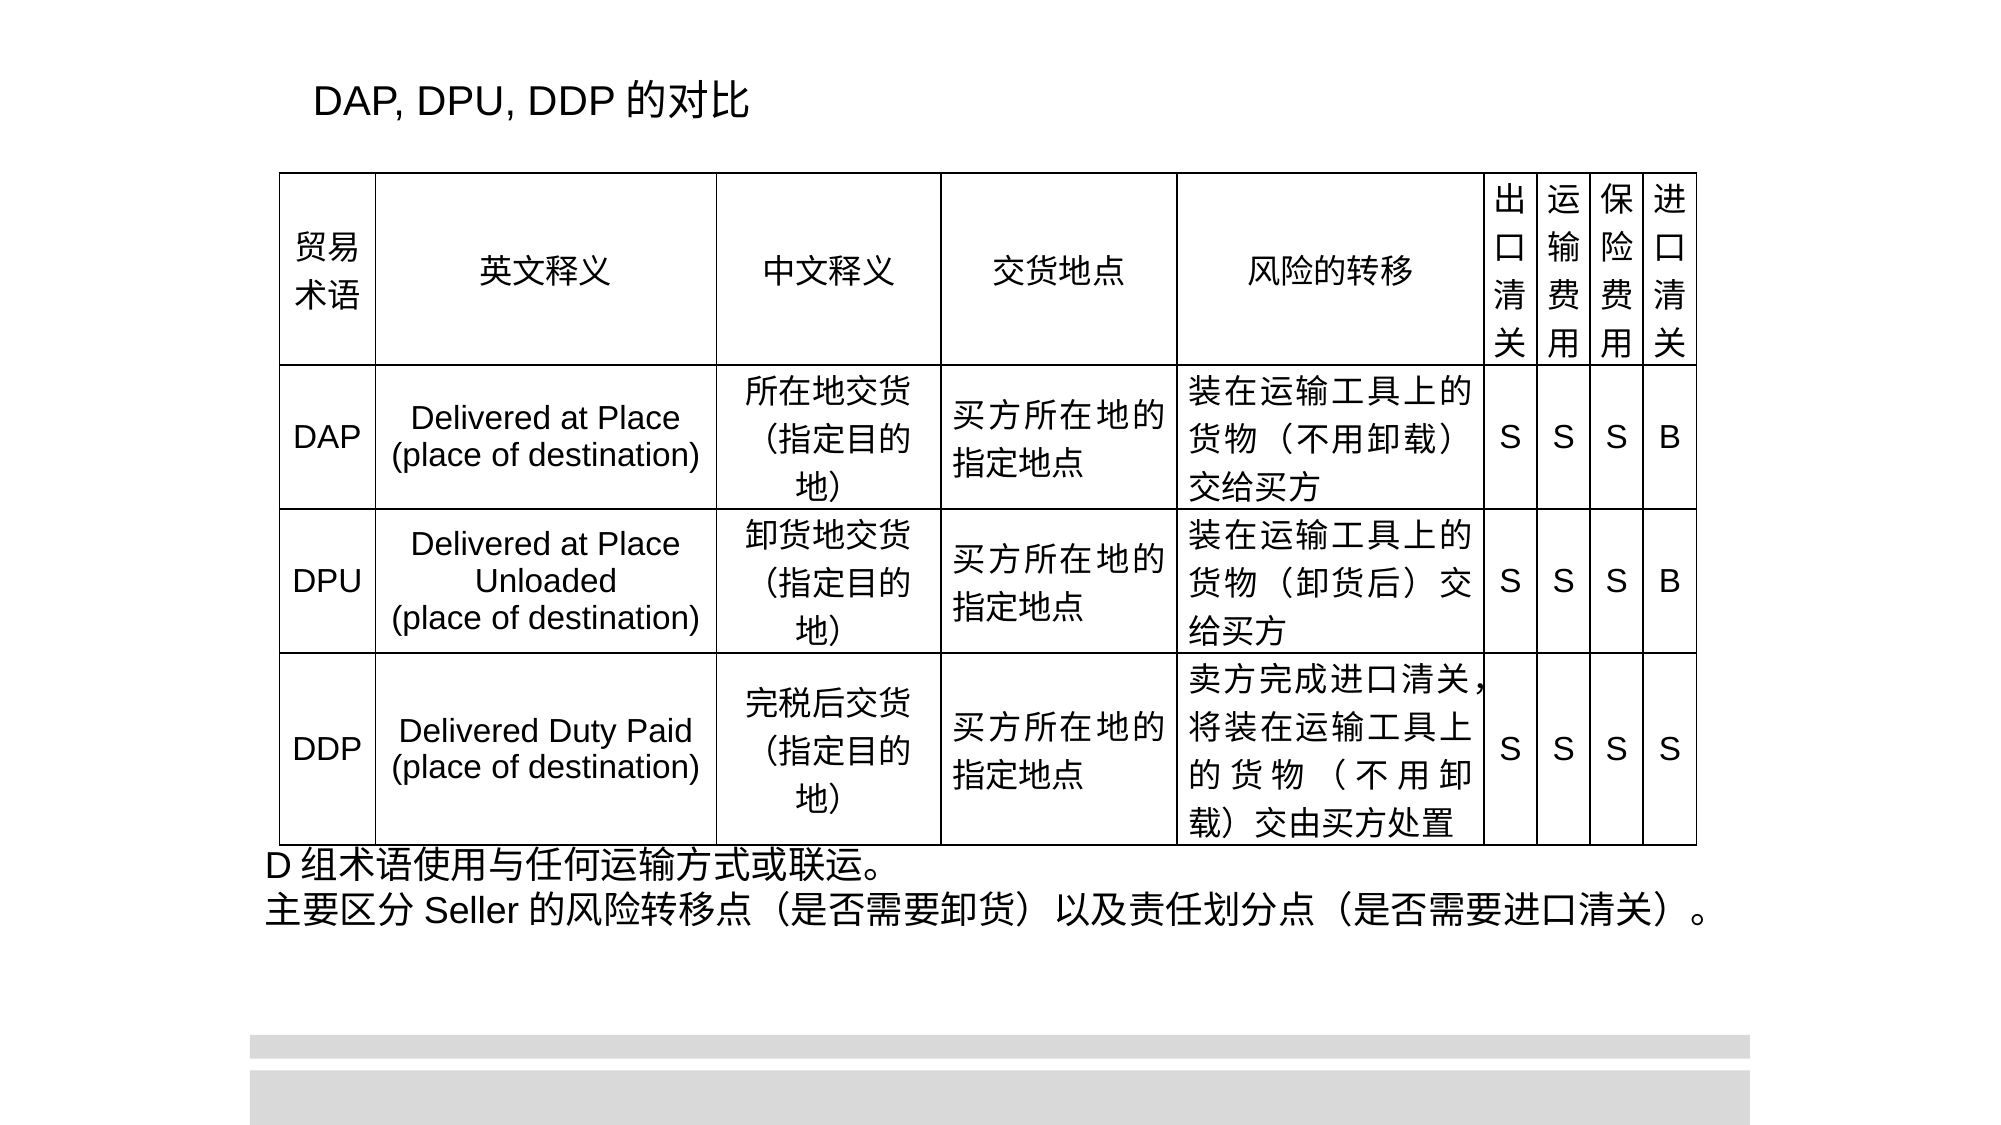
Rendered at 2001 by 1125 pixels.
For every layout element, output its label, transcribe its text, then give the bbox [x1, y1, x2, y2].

table_cell 买方所在地的指定地点 [942, 366, 1176, 508]
table_header 中文释义 [717, 174, 940, 364]
table_cell 装在运输工具上的货物（卸货后）交给买方 [1178, 510, 1483, 652]
table_header 运输 费用 [1538, 174, 1589, 364]
table_cell 买方所在地的指定地点 [942, 654, 1176, 834]
text_box DAP, DPU, DDP的对比 [298, 66, 766, 132]
table_header 交货地点 [942, 174, 1176, 364]
table_header 风险的转移 [1178, 174, 1483, 364]
table_cell S [1591, 654, 1642, 834]
table_cell S [1591, 366, 1642, 508]
text_box [249, 1034, 1751, 1060]
table_cell S [1538, 366, 1589, 508]
table_cell S [1538, 654, 1589, 834]
table_cell S [1538, 510, 1589, 652]
table_cell 买方所在地的指定地点 [942, 510, 1176, 652]
text_box [249, 1069, 1751, 1125]
table_header 出口 清关 [1485, 174, 1536, 364]
table_cell 完税后交货 （指定目的地） [717, 654, 940, 834]
table_cell S [1485, 366, 1536, 508]
table_cell 卸货地交货 （指定目的地） [717, 510, 940, 652]
table_cell Delivered at Place (place of destination) [376, 366, 716, 508]
table_cell DDP [280, 654, 375, 834]
table_cell Delivered Duty Paid (place of destination) [376, 654, 716, 834]
table_header 保险 费用 [1591, 174, 1642, 364]
table_header 贸易 术语 [280, 174, 375, 364]
table_header 进口 清关 [1644, 174, 1696, 364]
text_box D组术语使用与任何运输方式或联运。 主要区分Seller的风险转移点（是否需要卸货）以及责任划分点（是否需要进口清关）。 [249, 834, 1709, 939]
table_cell DPU [280, 510, 375, 652]
table_header 英文释义 [376, 174, 716, 364]
table_cell DAP [280, 366, 375, 508]
table_cell B [1644, 510, 1696, 652]
table_cell 卖方完成进口清关，将装在运输工具上的货物（不用卸载）交由买方处置 [1178, 654, 1483, 834]
table_cell 所在地交货 （指定目的地） [717, 366, 940, 508]
table_cell 装在运输工具上的货物（不用卸载）交给买方 [1178, 366, 1483, 508]
table_cell Delivered at Place Unloaded (place of destination) [376, 510, 716, 652]
table_cell S [1485, 654, 1536, 834]
table_cell S [1485, 510, 1536, 652]
table_cell S [1591, 510, 1642, 652]
table_cell B [1644, 366, 1696, 508]
table_cell S [1644, 654, 1696, 834]
